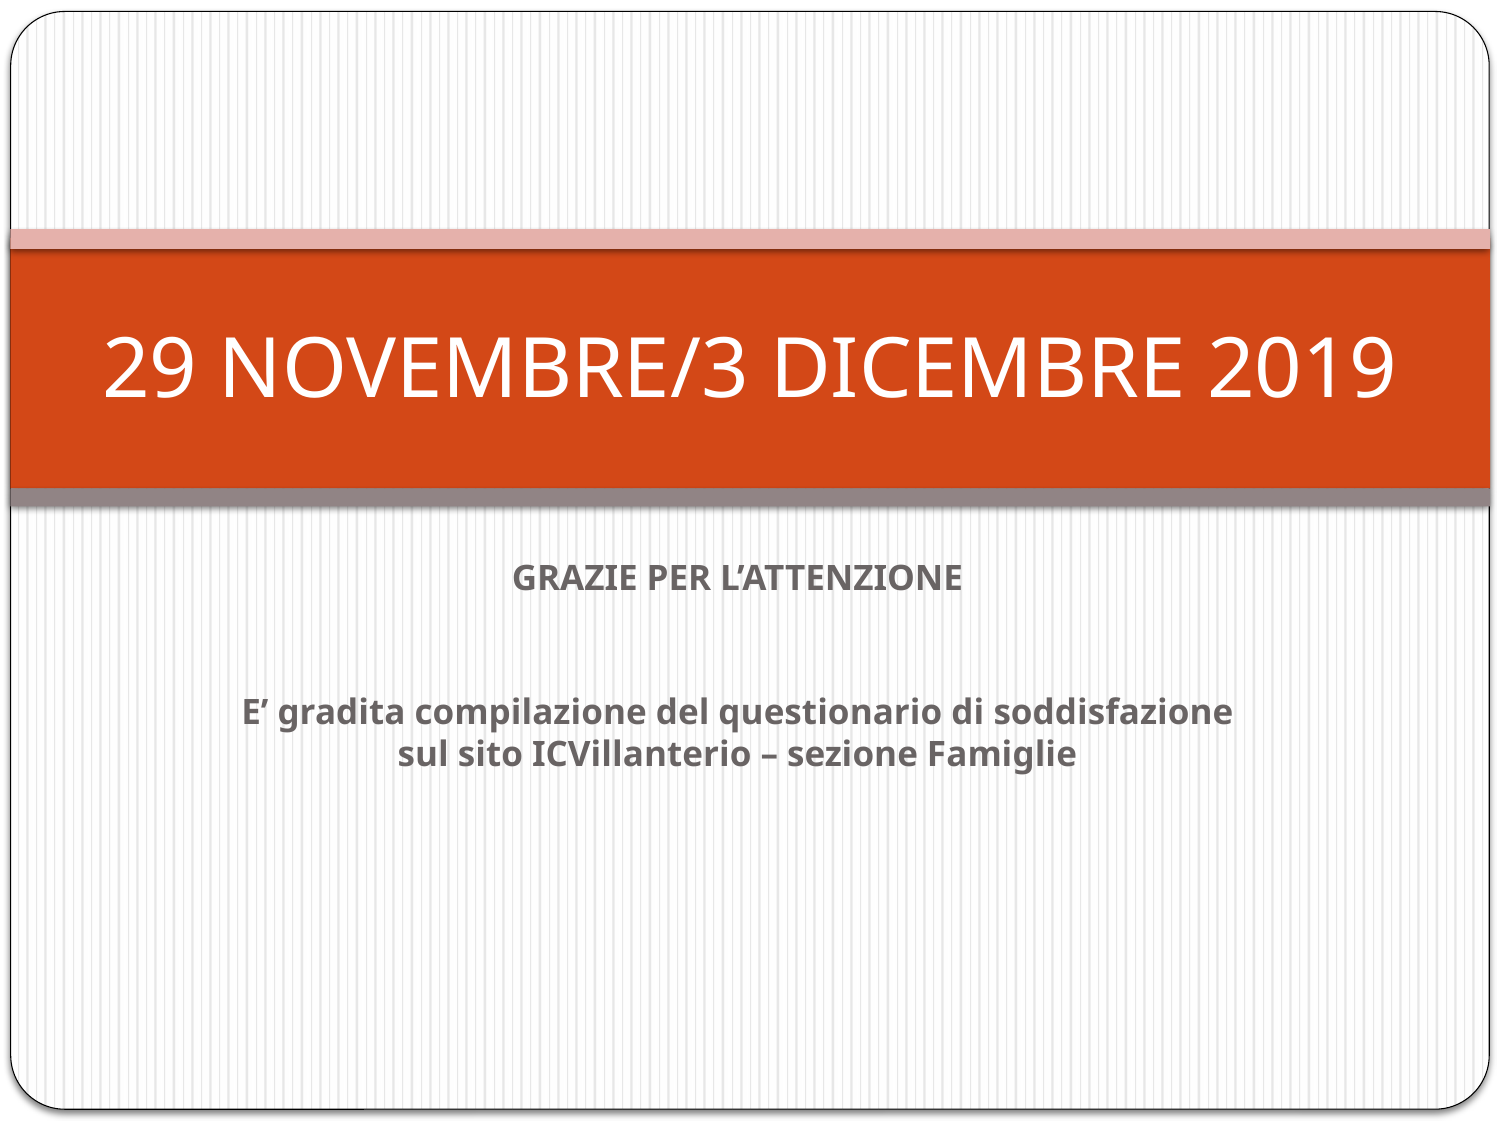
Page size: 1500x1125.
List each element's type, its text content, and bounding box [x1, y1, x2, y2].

title 29 NOVEMBRE/3 DICEMBRE 2019 [75, 247, 1425, 489]
subtitle GRAZIE PER L’ATTENZIONE E’ gradita compilazione del questionario di soddisfazione sul sito ICVillanterio – sezione Famiglie [212, 525, 1263, 788]
